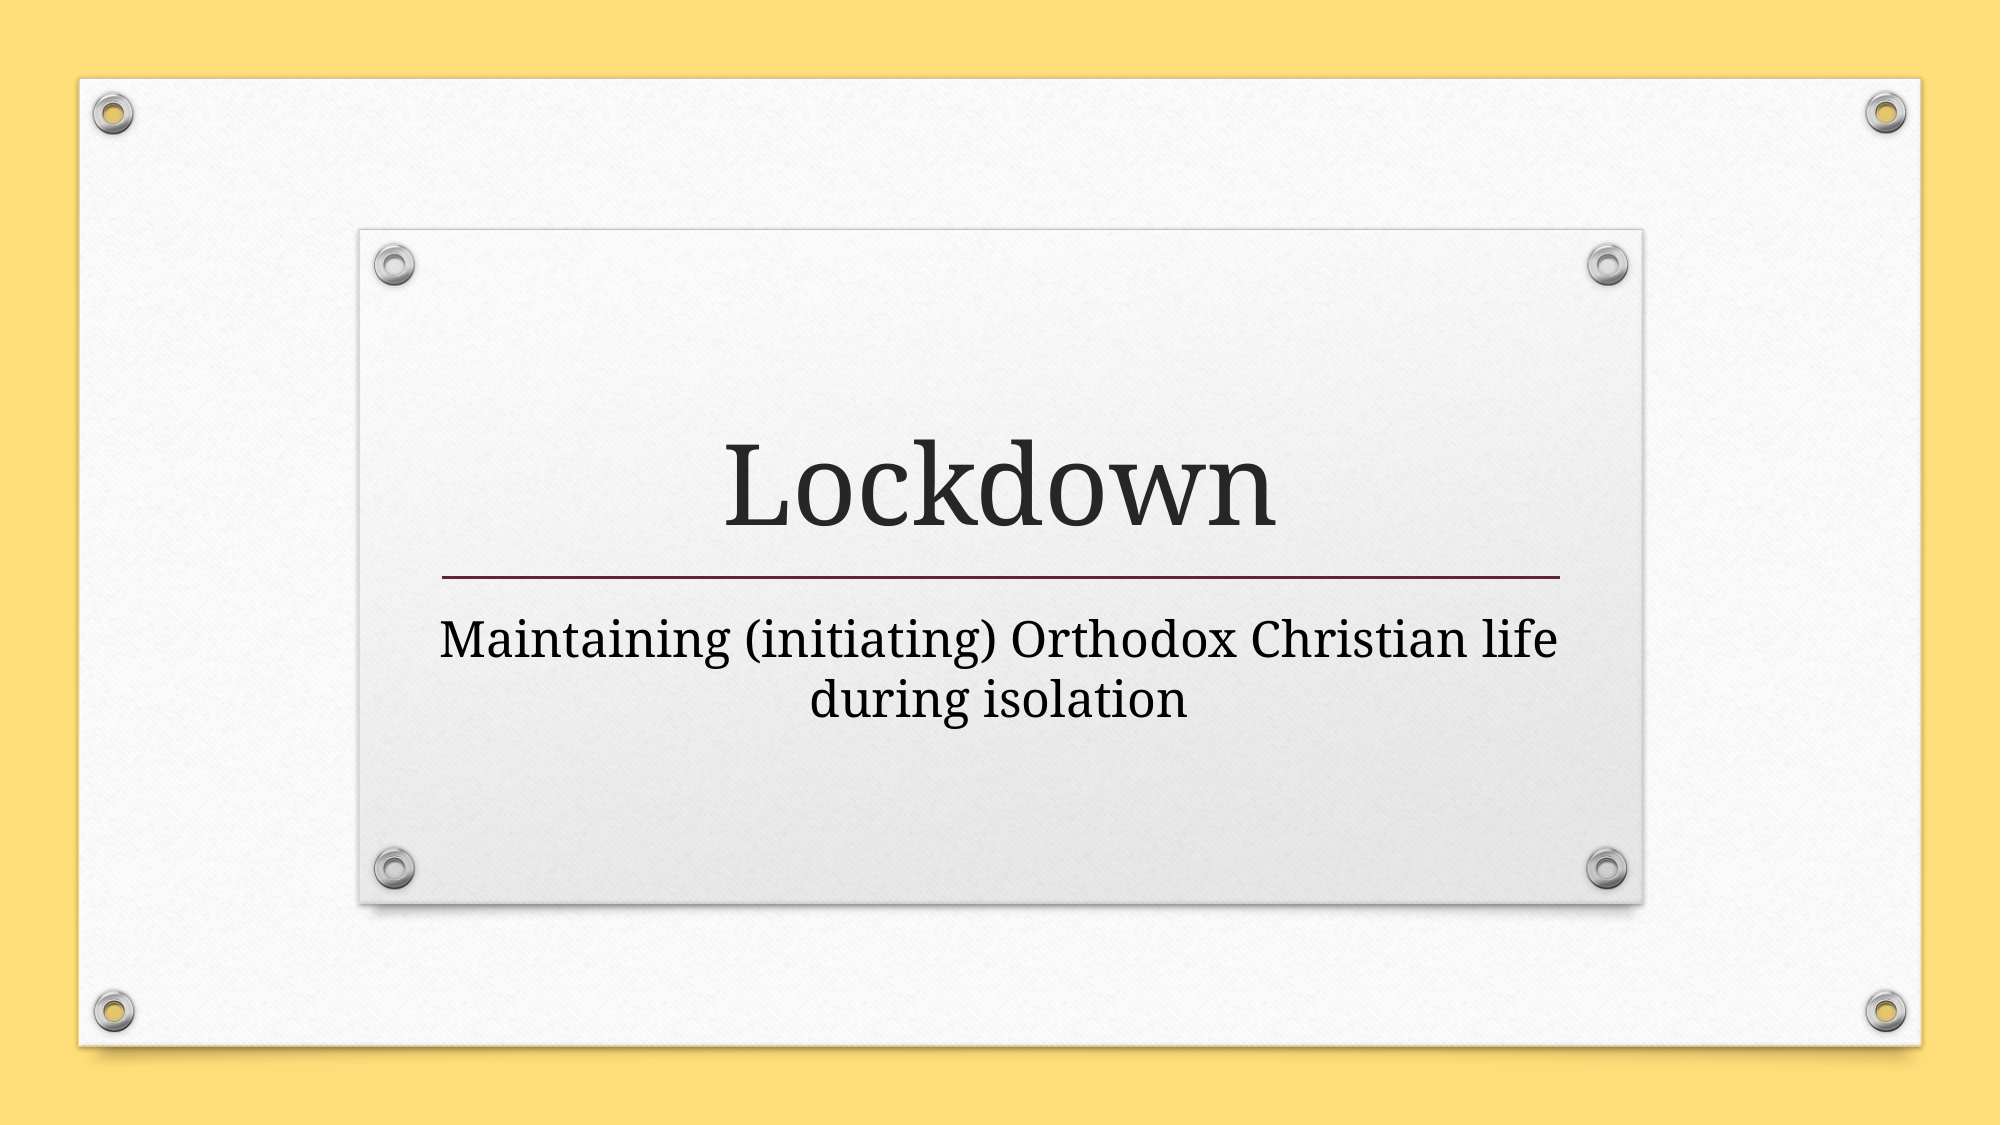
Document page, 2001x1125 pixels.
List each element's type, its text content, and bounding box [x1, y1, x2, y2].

list Maintaining (initiating) Orthodox Christian life during isolation [356, 599, 1643, 818]
picture [0, 0, 2000, 1125]
title Lockdown [441, 306, 1561, 557]
